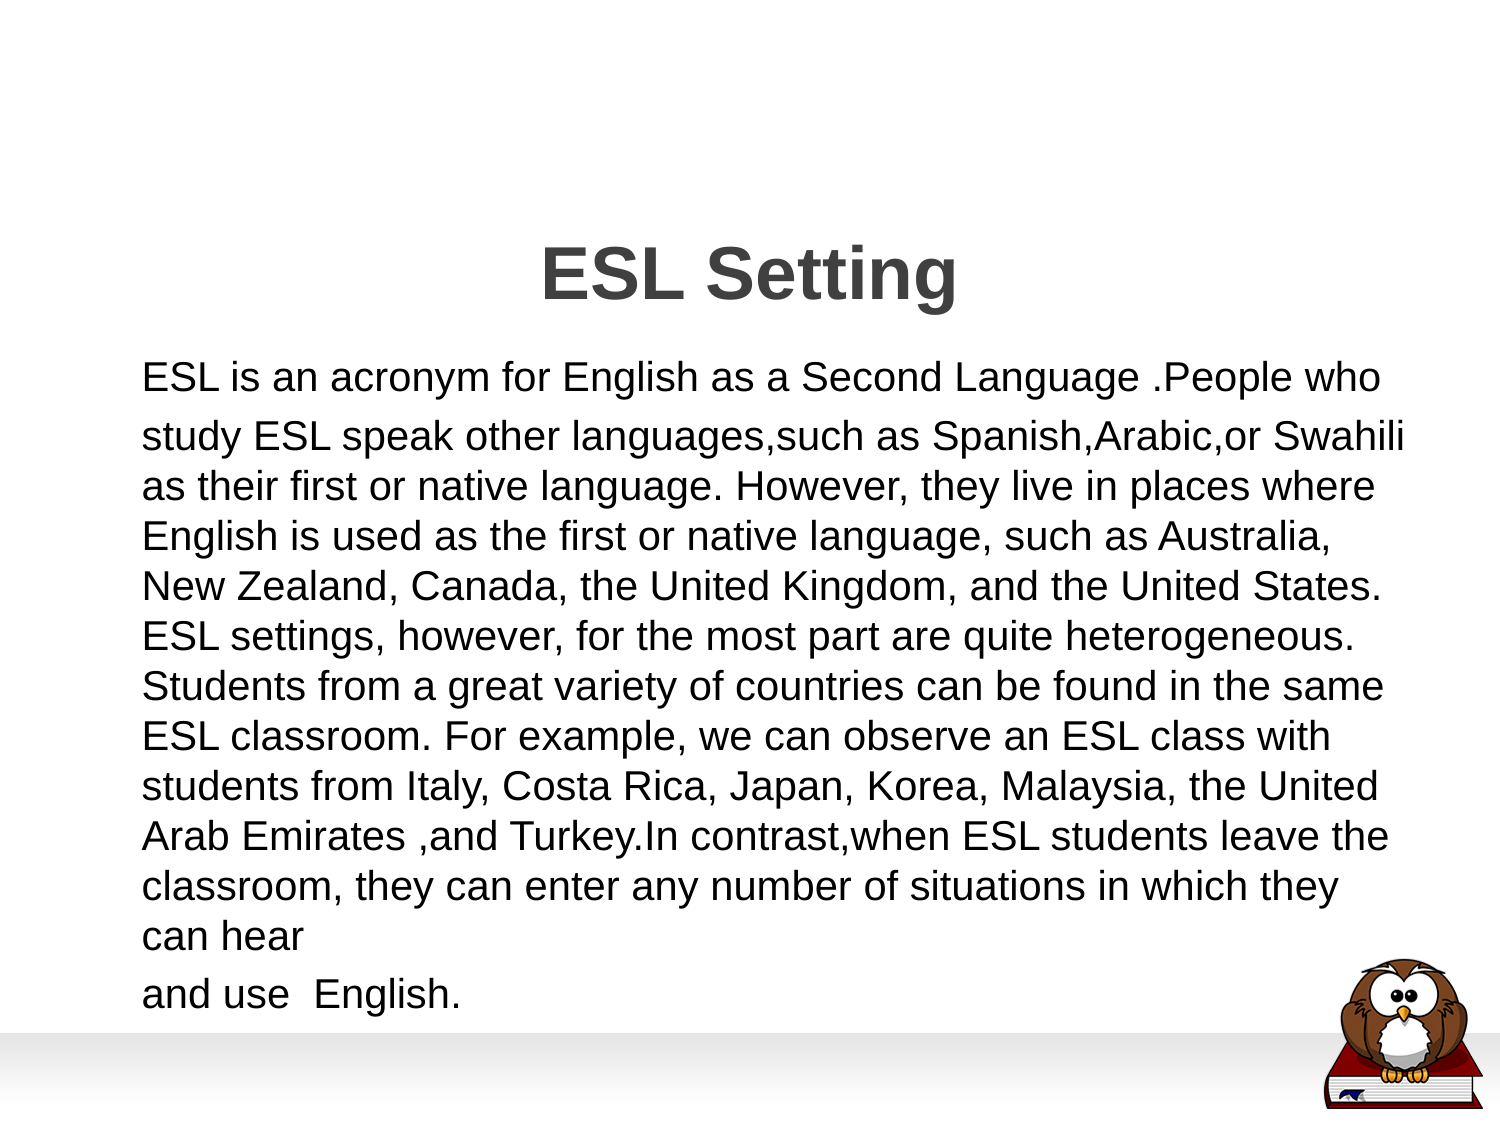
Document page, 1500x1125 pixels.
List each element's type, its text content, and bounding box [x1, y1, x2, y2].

list ESL is an acronym for English as a Second Language .People who study ESL speak other languages,such as Spanish,Arabic,or Swahili as their first or native language. However, they live in places where English is used as the first or native language, such as Australia, New Zealand, Canada, the United Kingdom, and the United States. ESL settings, however, for the most part are quite heterogeneous. Students from a great variety of countries can be found in the same ESL classroom. For example, we can observe an ESL class with students from Italy, Costa Rica, Japan, Korea, Malaysia, the United Arab Emirates ,and Turkey.In contrast,when ESL students leave the classroom, they can enter any number of situations in which they can hear and use English. [76, 342, 1427, 934]
list ESL Setting [75, 231, 1425, 308]
picture [0, 0, 1500, 1125]
